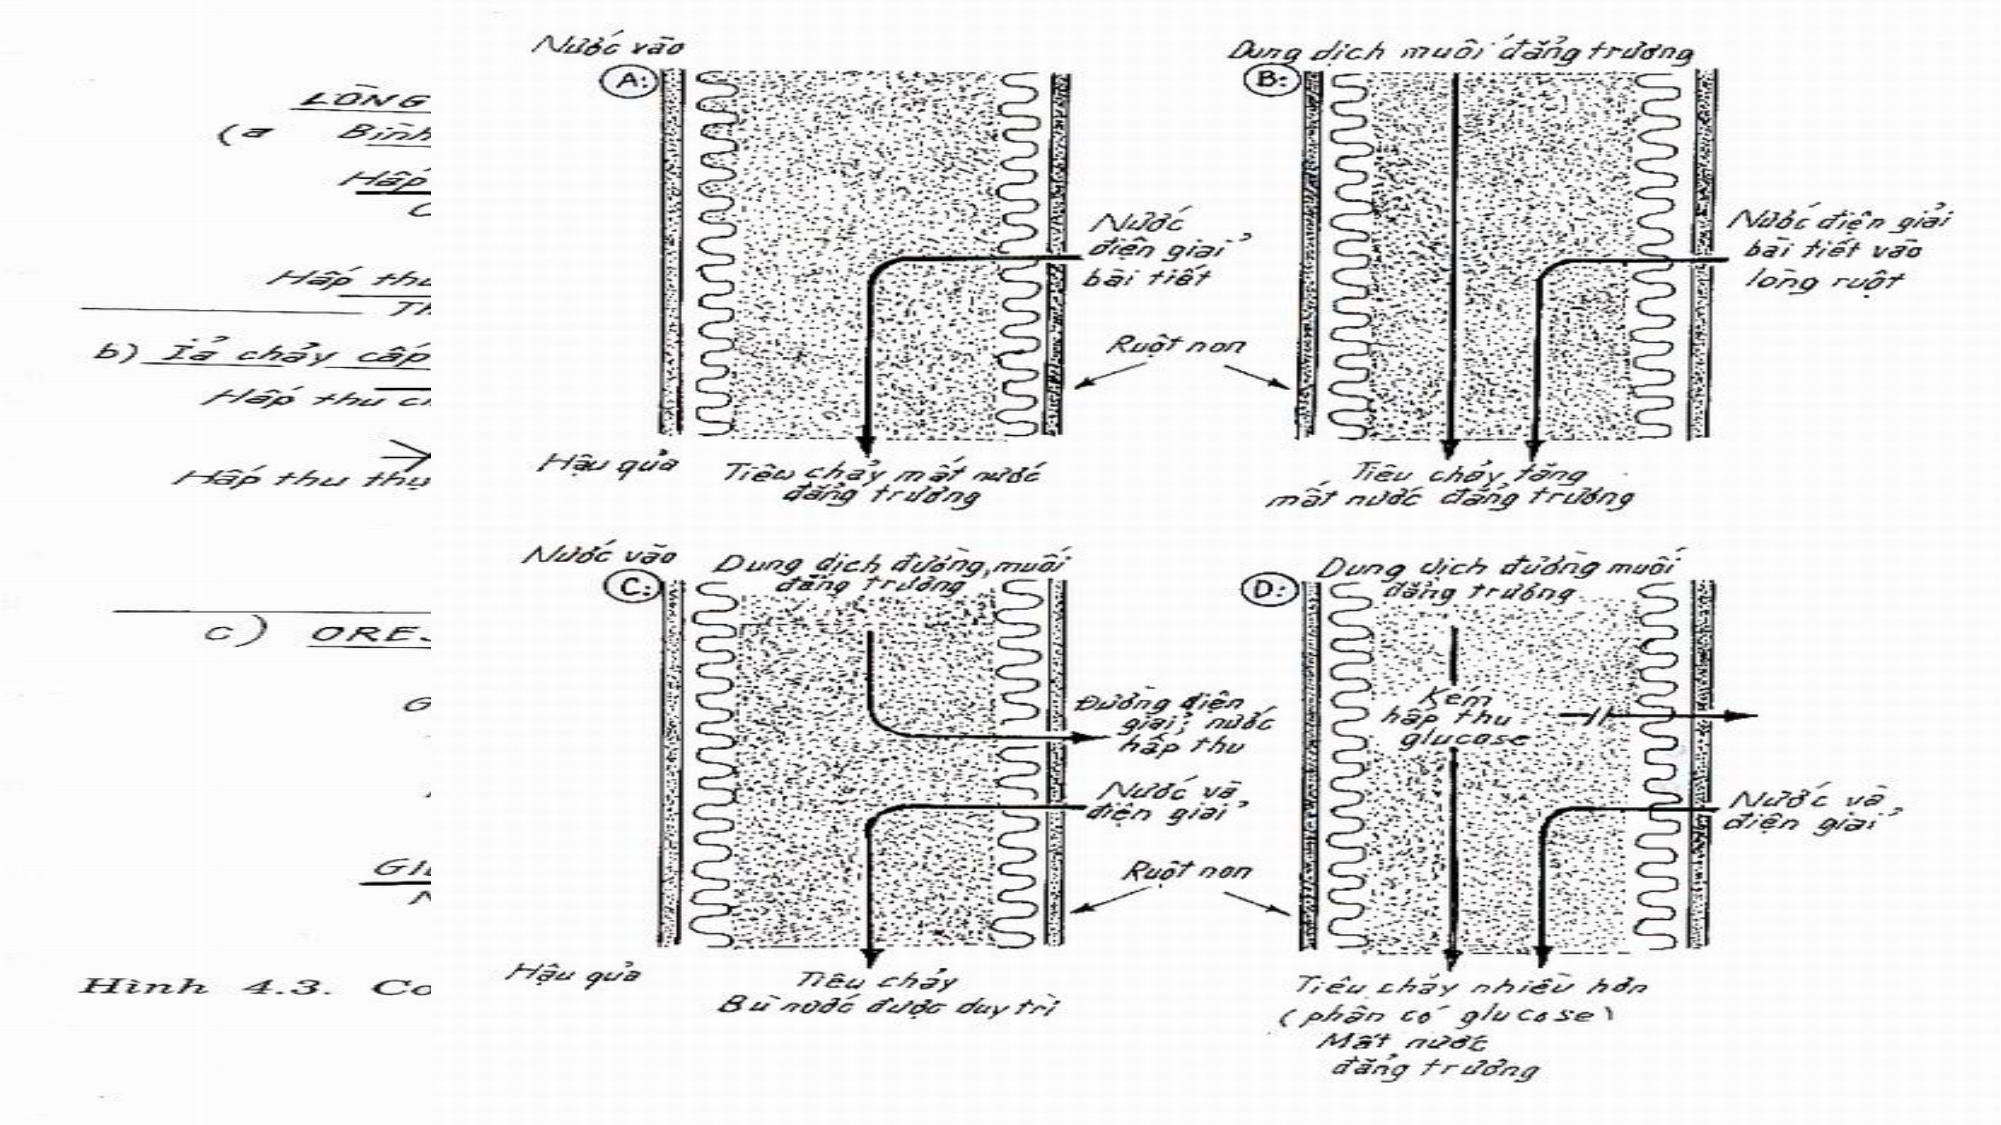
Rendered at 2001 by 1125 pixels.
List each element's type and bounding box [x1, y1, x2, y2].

list [431, 0, 2000, 1125]
picture [0, 0, 431, 1125]
